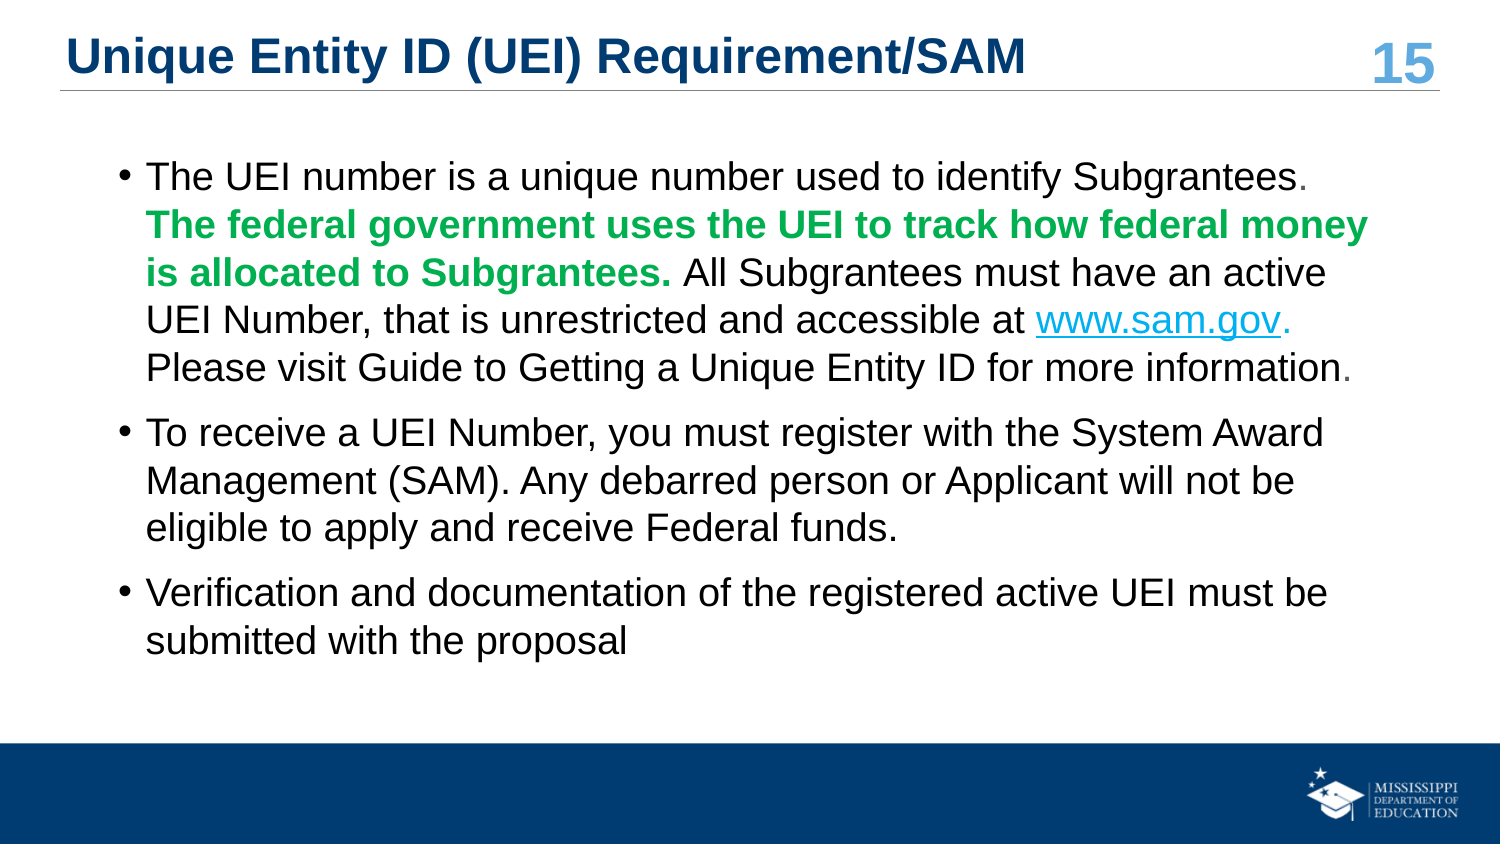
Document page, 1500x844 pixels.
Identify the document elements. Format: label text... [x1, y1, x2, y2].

title Unique Entity ID (UEI) Requirement/SAM [50, 33, 1356, 81]
picture [1306, 766, 1459, 821]
list The UEI number is a unique number used to identify Subgrantees. The federal government uses the UEI to track how federal money is allocated to Subgrantees. All Subgrantees must have an active UEI Number, that is unrestricted and accessible at www.sam.gov. Please visit Guide to Getting a Unique Entity ID for more information. To receive a UEI Number, you must register with the System Award Management (SAM). Any debarred person or Applicant will not be eligible to apply and receive Federal funds. Verification and documentation of the registered active UEI must be submitted with the proposal [103, 143, 1397, 683]
